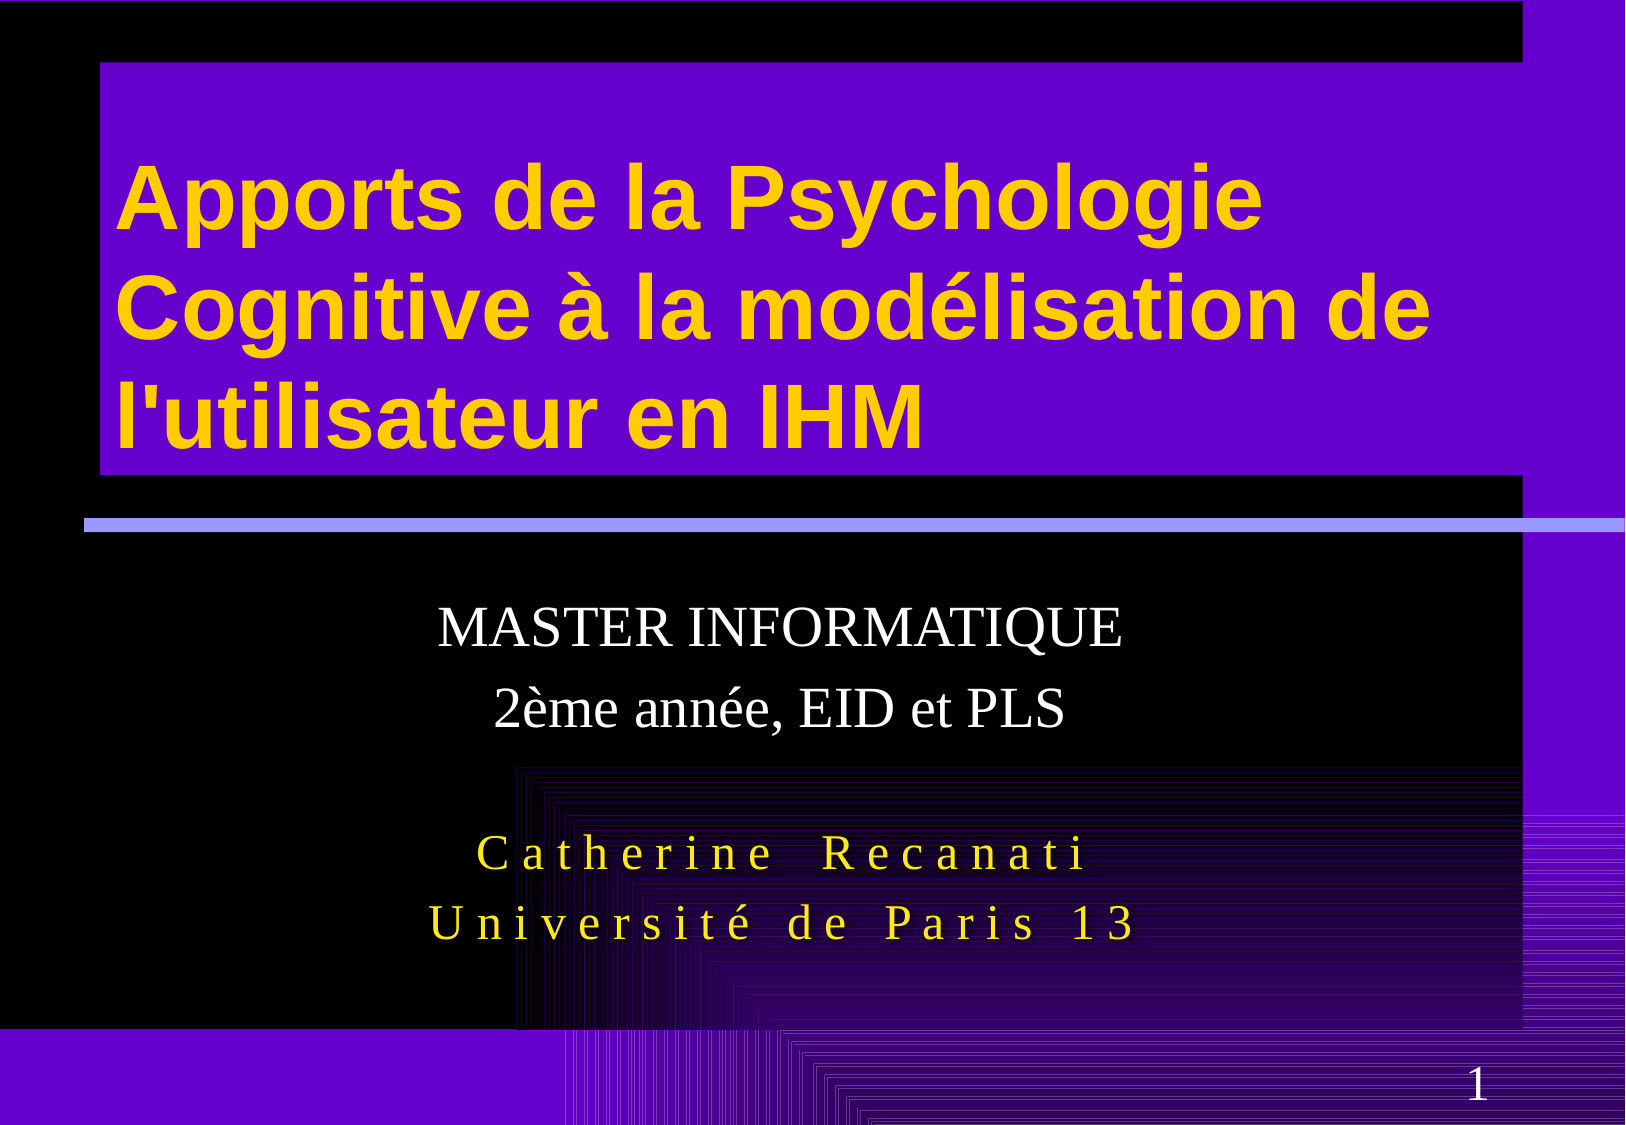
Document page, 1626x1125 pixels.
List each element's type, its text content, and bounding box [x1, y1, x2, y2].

title Apports de la Psychologie Cognitive à la modélisation de l'utilisateur en IHM [99, 62, 1525, 475]
slide_number [1300, 1037, 1625, 1113]
subtitle MASTER INFORMATIQUE 2ème année, EID et PLS C a t h e r i n e R e c a n a t i U n i v e r s i t é d e P a r i s 1 3 [137, 525, 1424, 1013]
